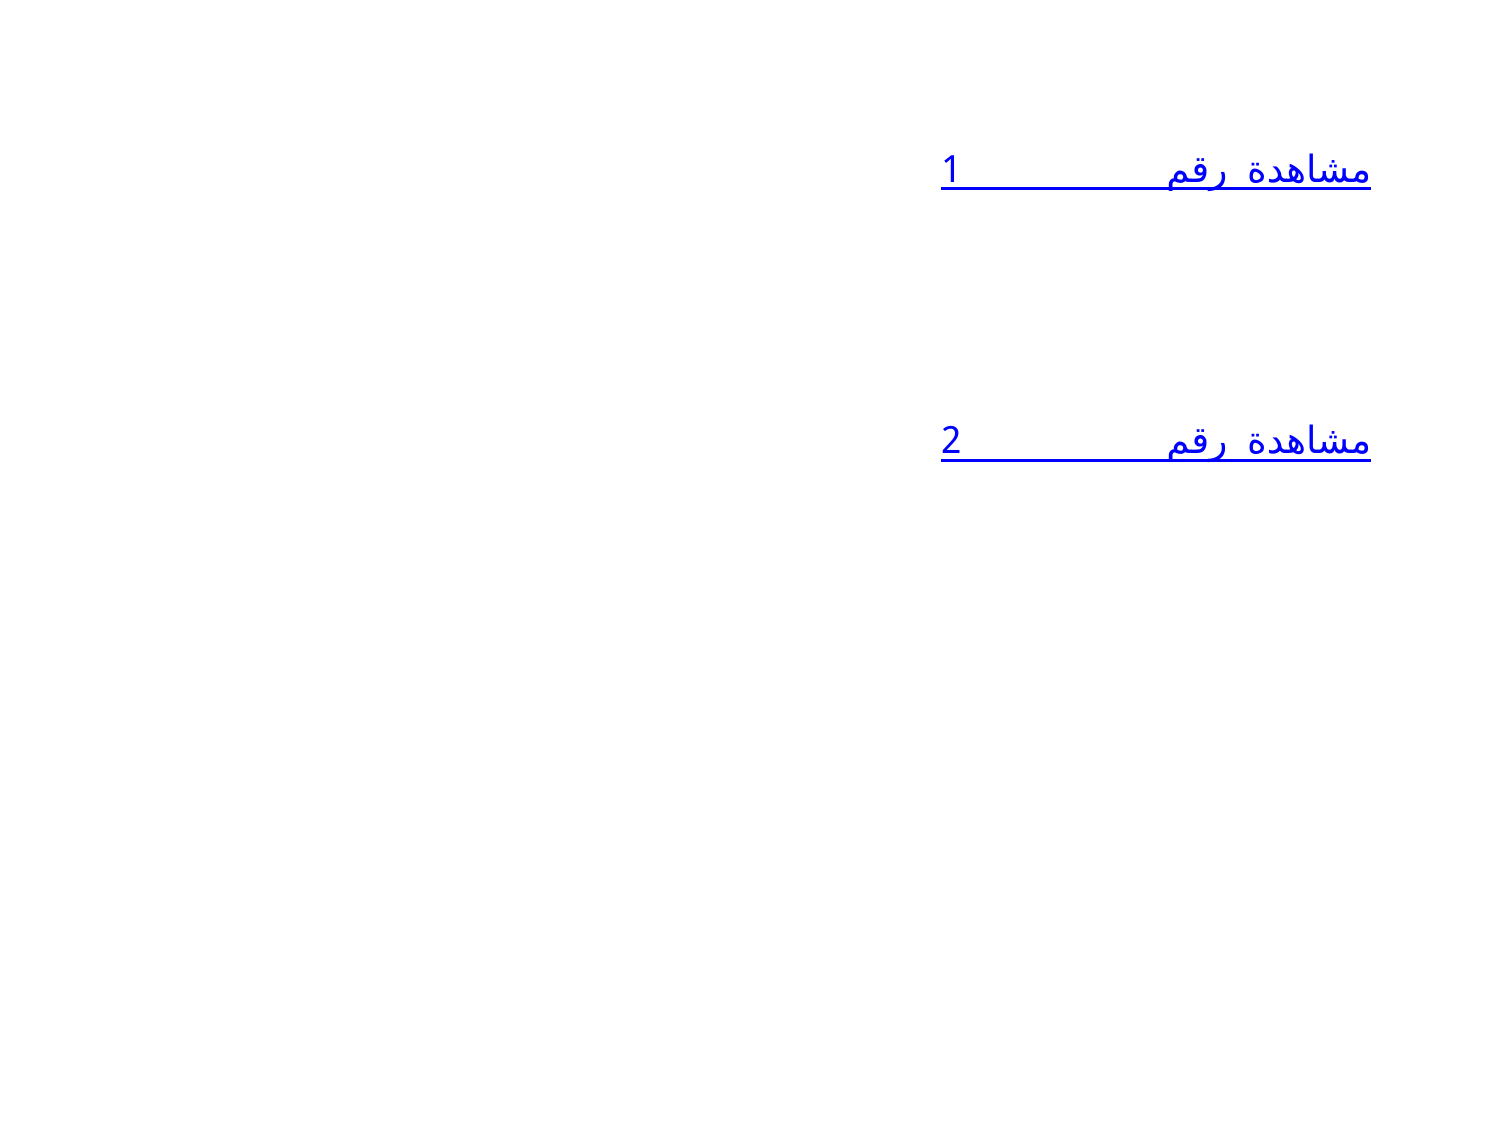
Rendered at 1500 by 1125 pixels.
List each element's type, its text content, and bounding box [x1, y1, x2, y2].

text_box مشاهدة رقم 2 [868, 408, 1182, 473]
text_box مشاهدة رقم 1 [596, 137, 1182, 201]
